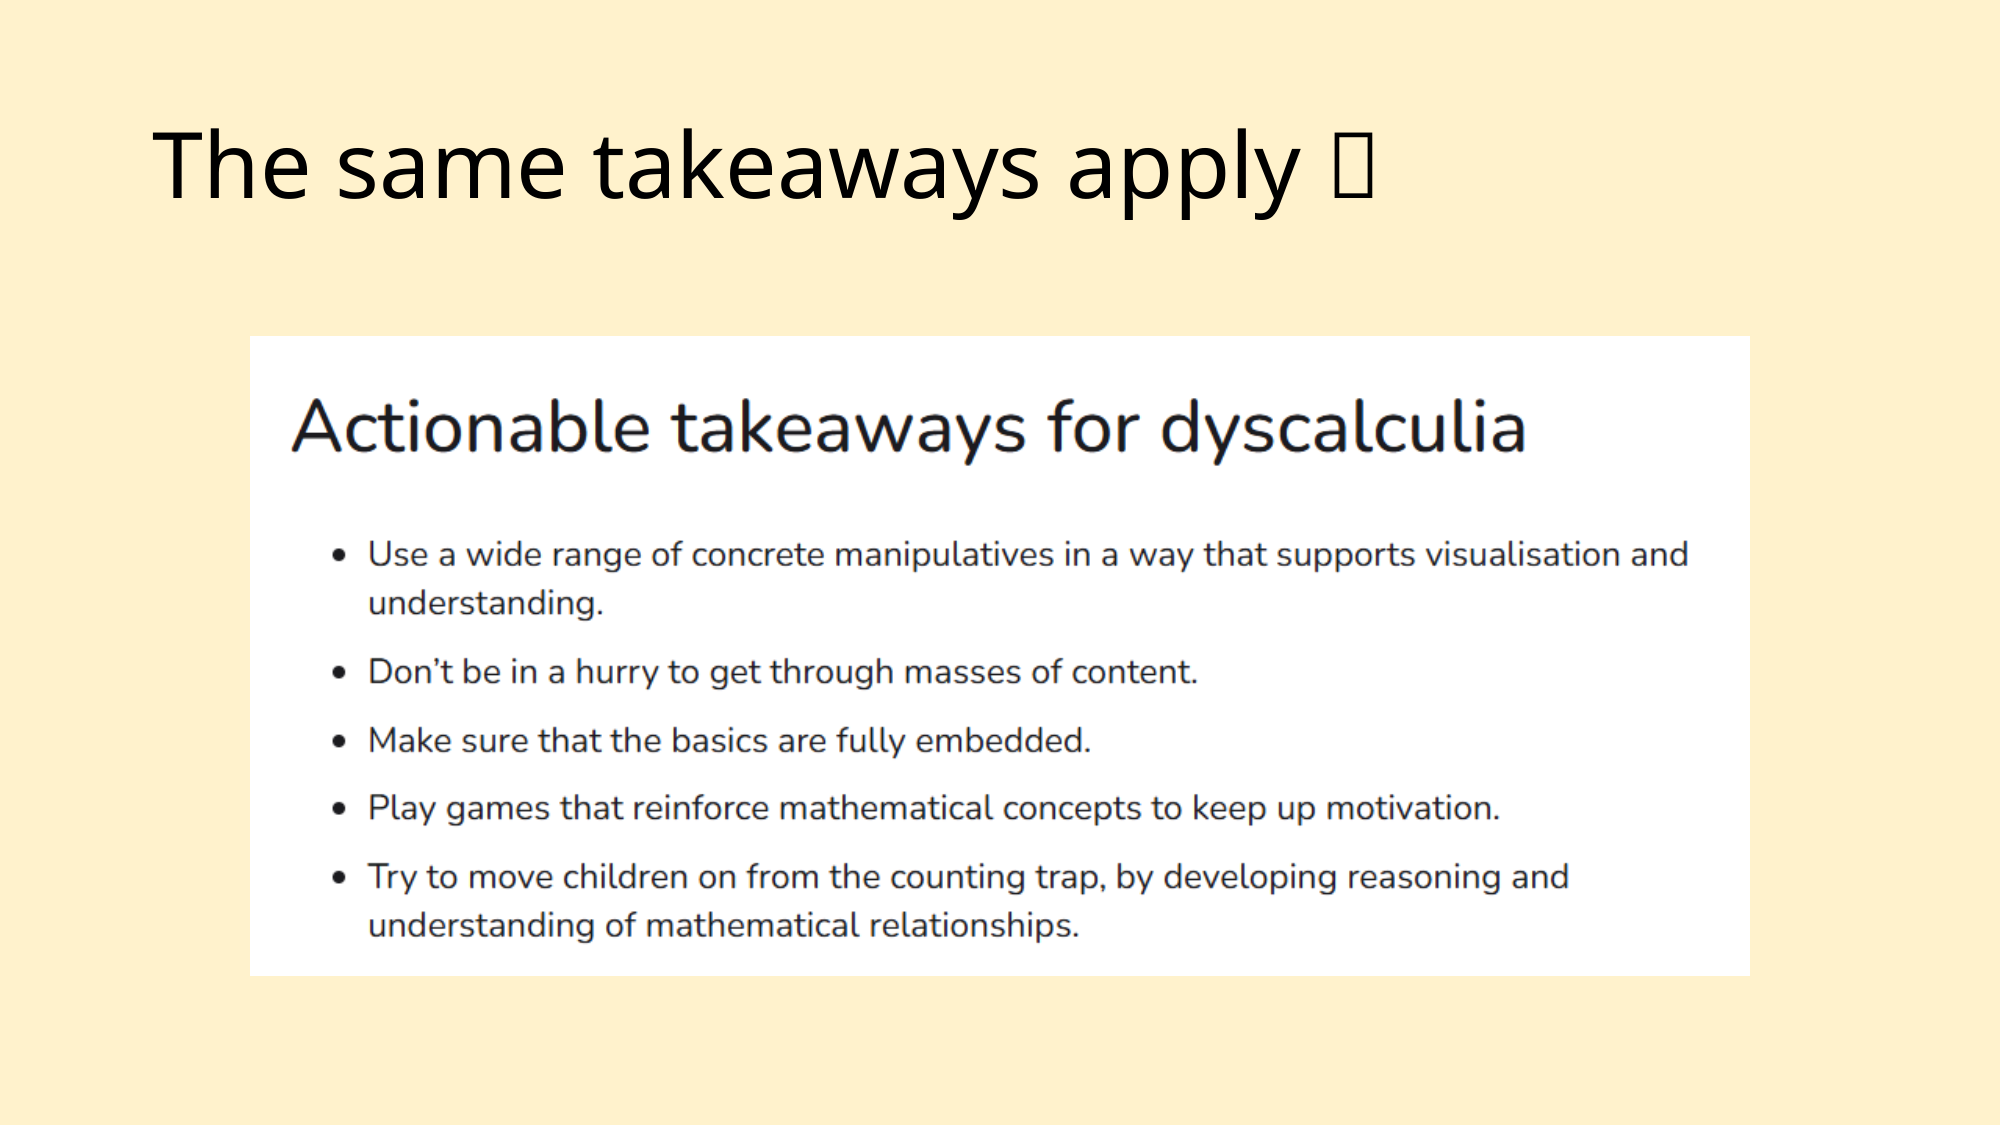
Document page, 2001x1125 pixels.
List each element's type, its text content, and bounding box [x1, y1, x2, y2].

title The same takeaways apply  [137, 59, 1863, 278]
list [250, 336, 1750, 976]
